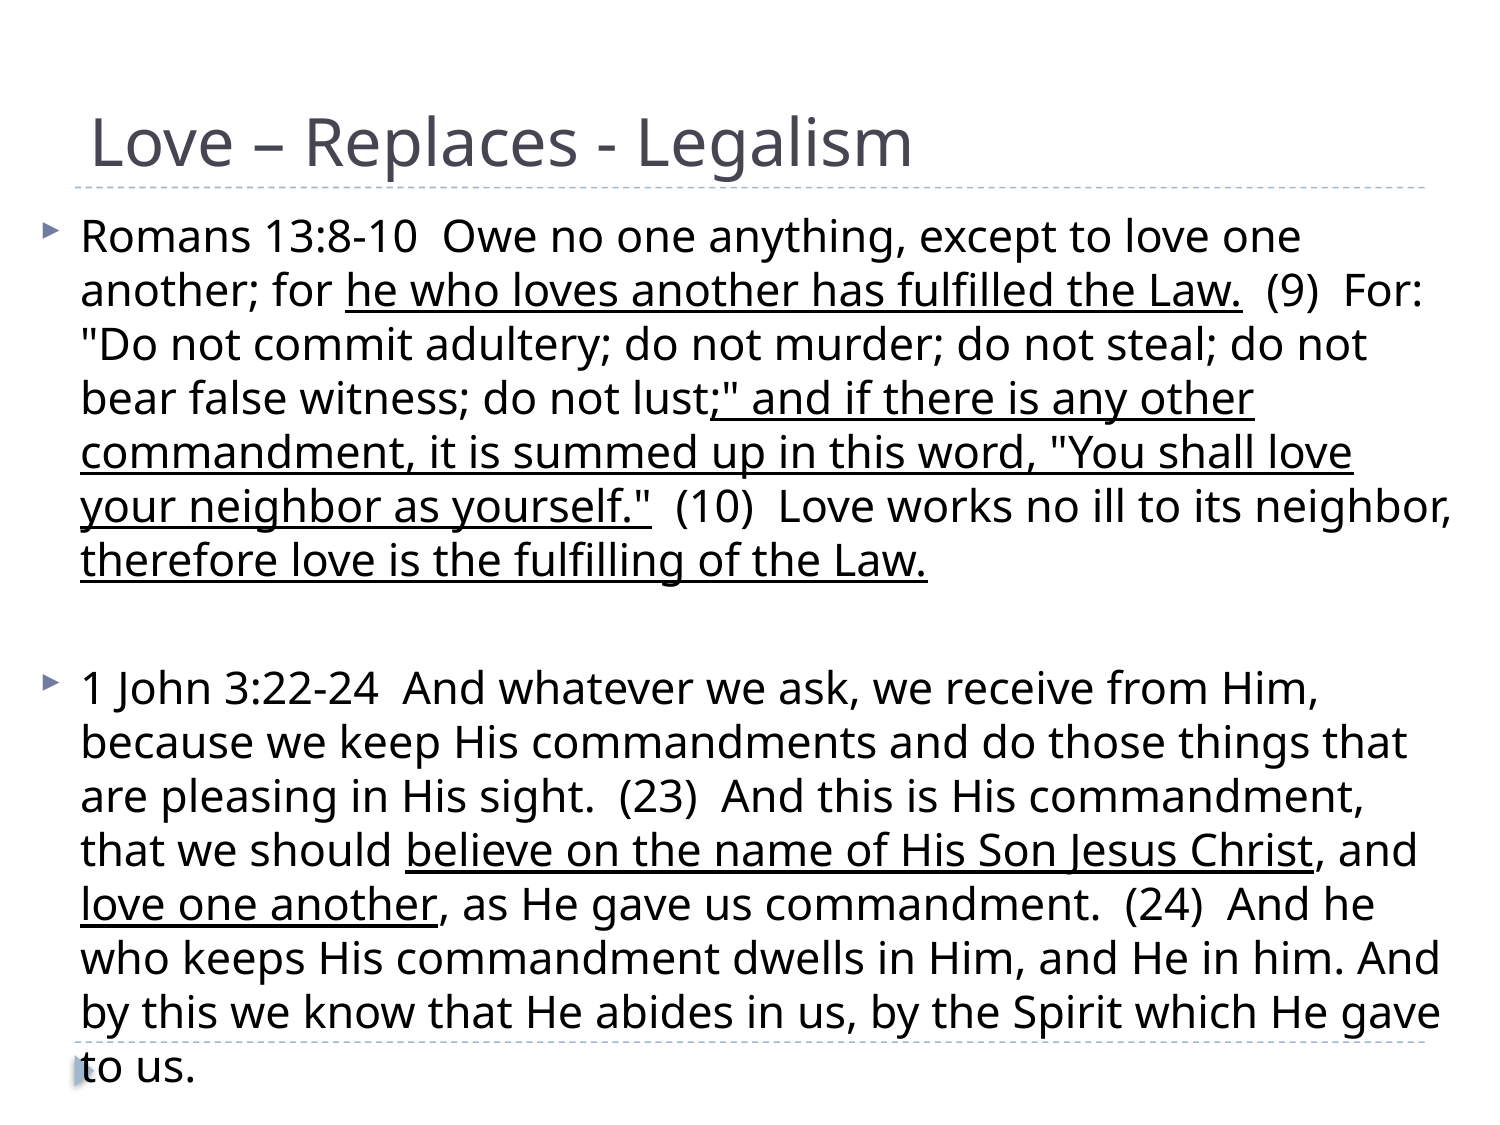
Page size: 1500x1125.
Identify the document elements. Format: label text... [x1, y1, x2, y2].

title Love – Replaces - Legalism [75, 24, 1425, 188]
list Romans 13:8-10 Owe no one anything, except to love one another; for he who loves another has fulfilled the Law. (9) For: "Do not commit adultery; do not murder; do not steal; do not bear false witness; do not lust;" and if there is any other commandment, it is summed up in this word, "You shall love your neighbor as yourself." (10) Love works no ill to its neighbor, therefore love is the fulfilling of the Law. 1 John 3:22-24 And whatever we ask, we receive from Him, because we keep His commandments and do those things that are pleasing in His sight. (23) And this is His commandment, that we should believe on the name of His Son Jesus Christ, and love one another, as He gave us commandment. (24) And he who keeps His commandment dwells in Him, and He in him. And by this we know that He abides in us, by the Spirit which He gave to us. [24, 200, 1475, 1100]
